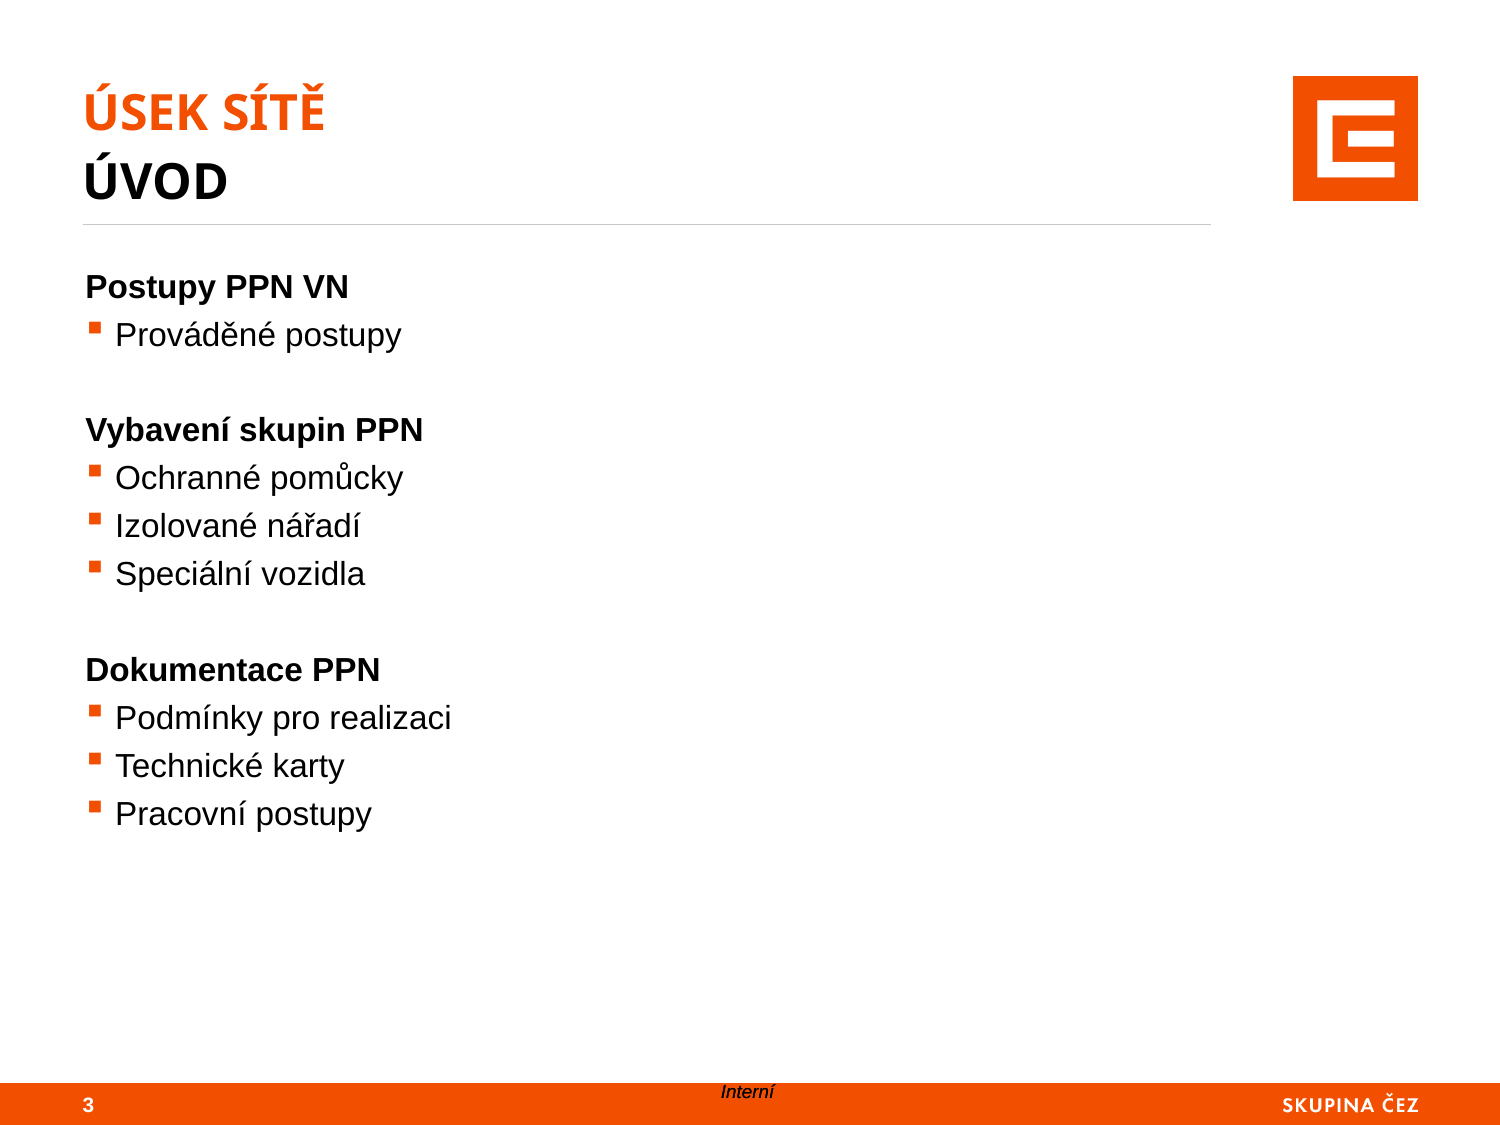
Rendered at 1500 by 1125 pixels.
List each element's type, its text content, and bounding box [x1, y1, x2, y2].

slide_number 3 [82, 1090, 134, 1117]
text_box Postupy PPN VN Prováděné postupy Vybavení skupin PPN Ochranné pomůcky Izolované nářadí Speciální vozidla Dokumentace PPN Podmínky pro realizaci Technické karty Pracovní postupy [70, 249, 1347, 1018]
picture [1293, 76, 1418, 201]
title ÚSEK SÍTĚ ÚVOD [82, 71, 1211, 211]
picture [0, 1083, 1500, 1125]
